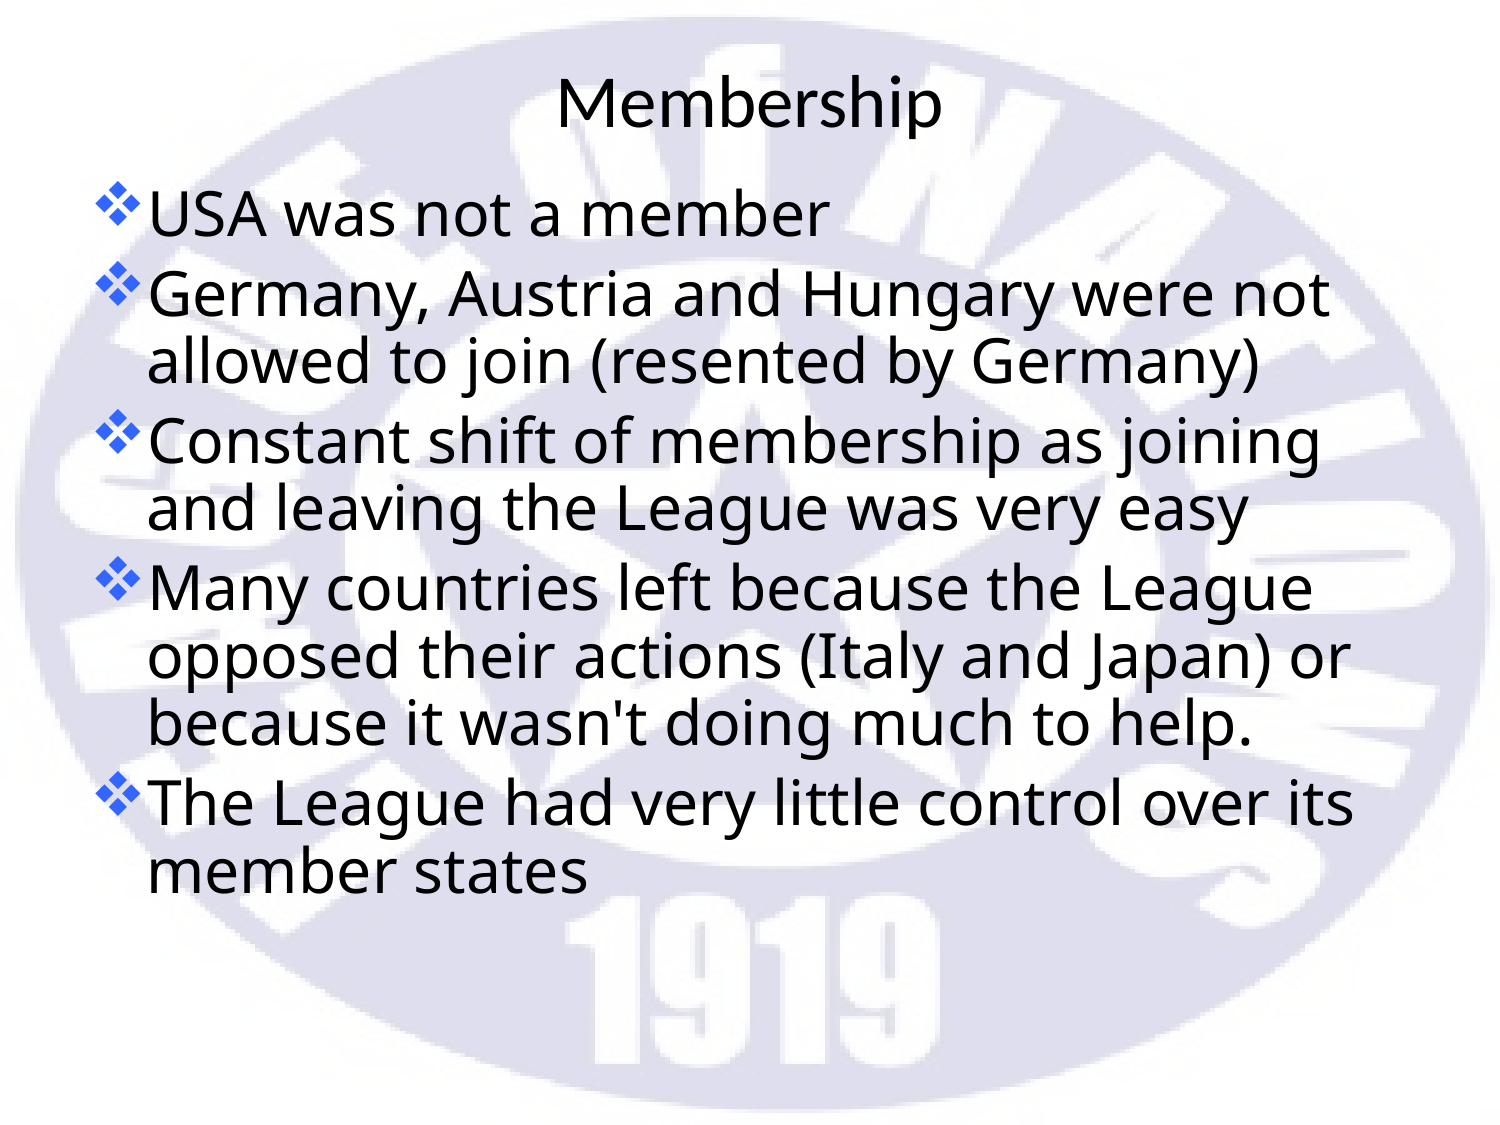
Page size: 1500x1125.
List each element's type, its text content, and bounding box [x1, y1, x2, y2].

title Membership [75, 19, 1425, 174]
list USA was not a member Germany, Austria and Hungary were not allowed to join (resented by Germany) Constant shift of membership as joining and leaving the League was very easy Many countries left because the League opposed their actions (Italy and Japan) or because it wasn't doing much to help. The League had very little control over its member states [75, 174, 1425, 1096]
